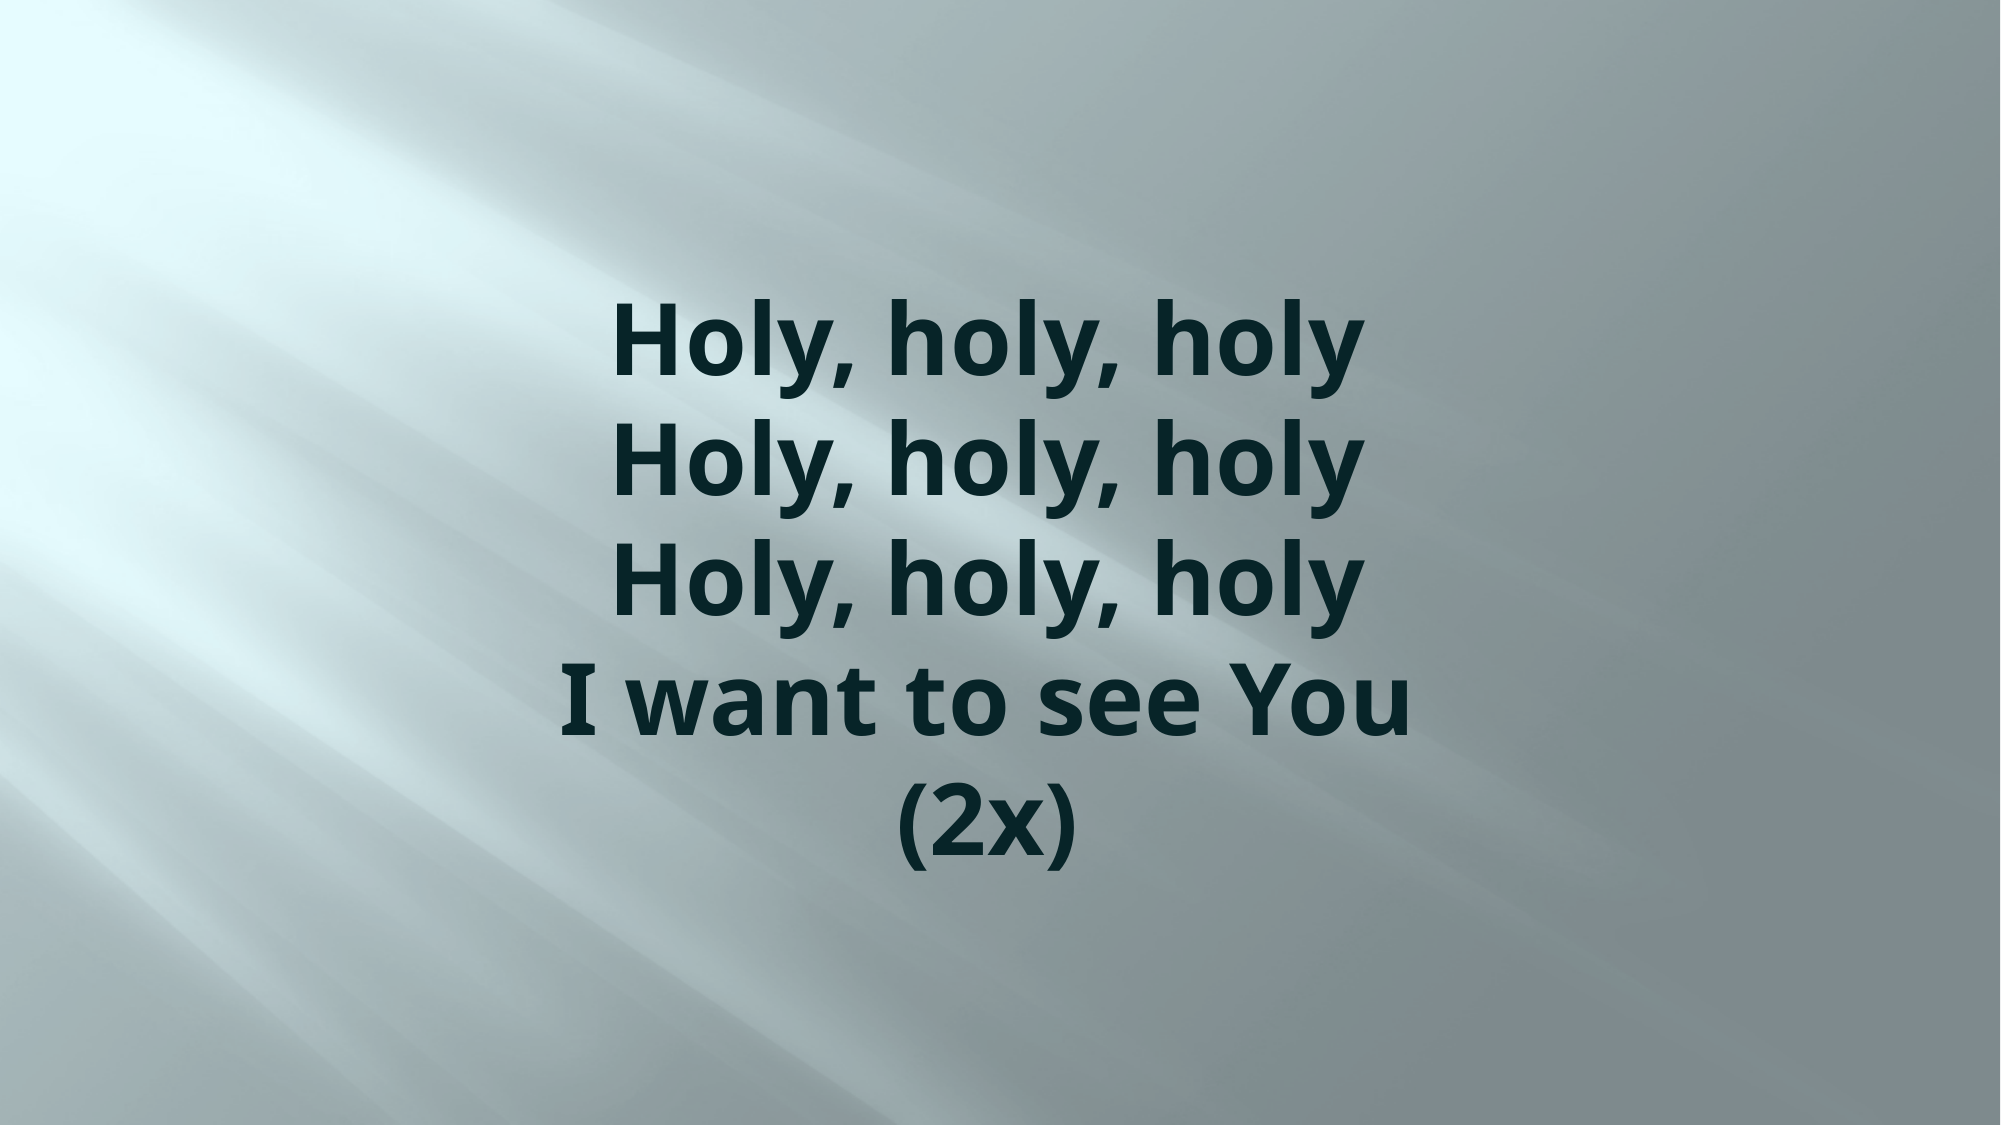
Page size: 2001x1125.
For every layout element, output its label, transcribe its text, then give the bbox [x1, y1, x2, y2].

title Holy, holy, holy Holy, holy, holy Holy, holy, holy I want to see You (2x) [312, 50, 1663, 875]
